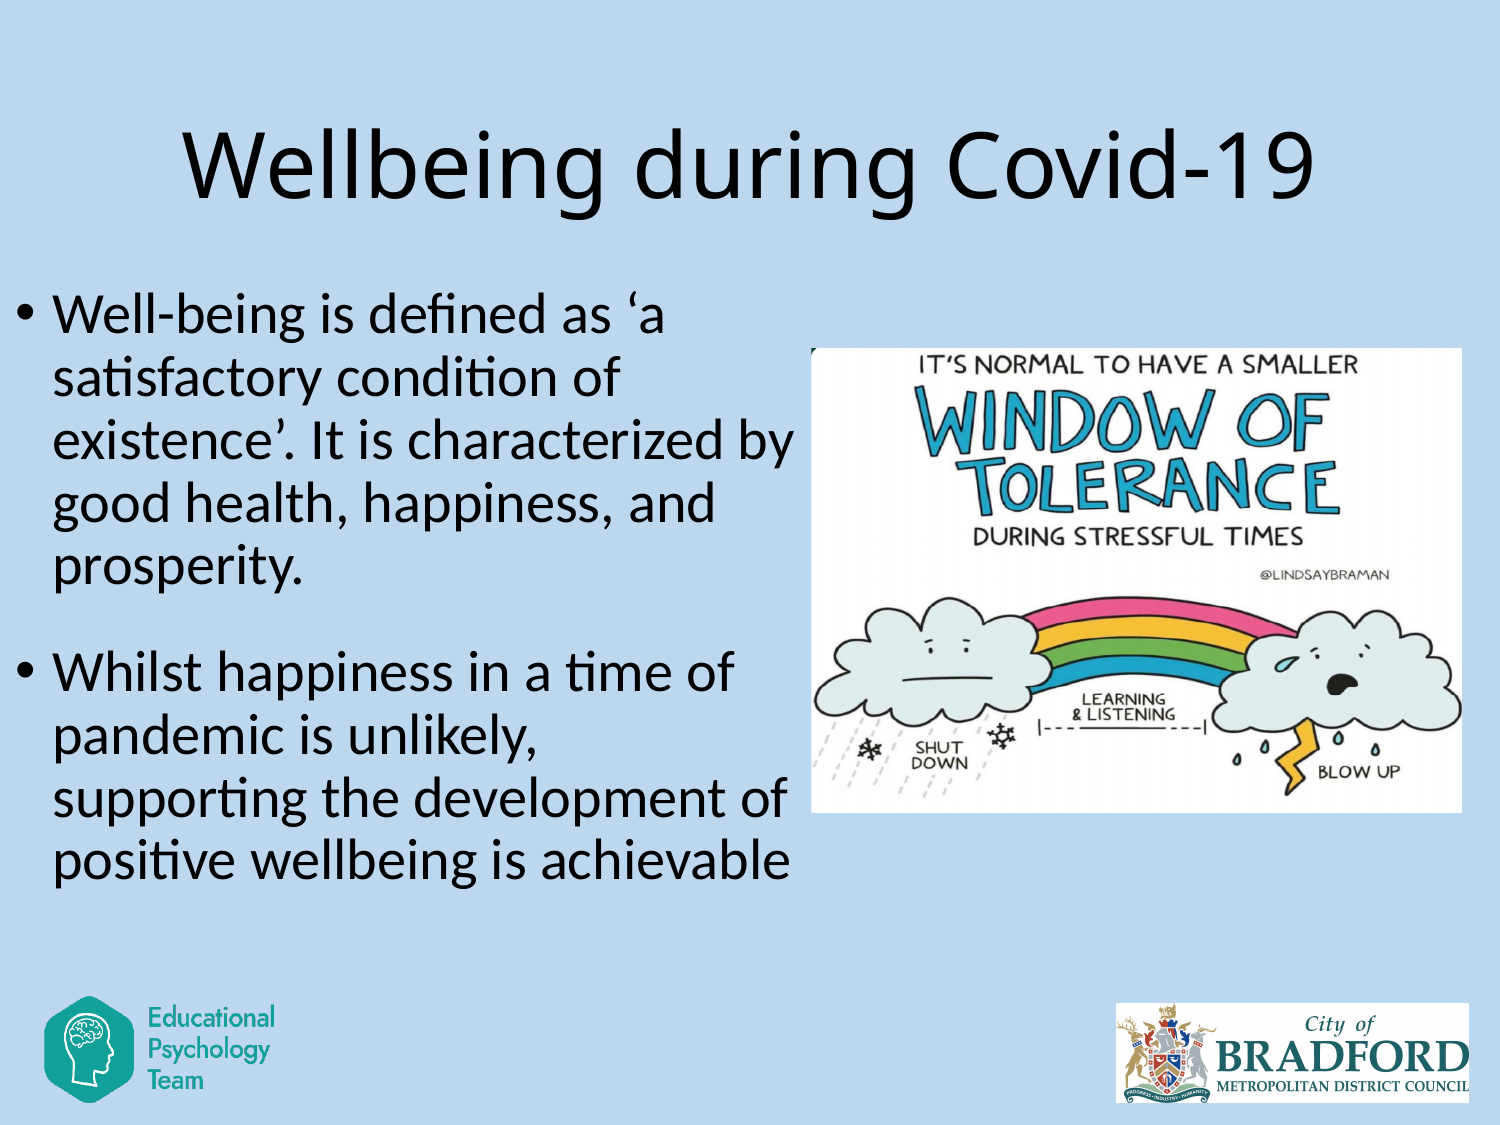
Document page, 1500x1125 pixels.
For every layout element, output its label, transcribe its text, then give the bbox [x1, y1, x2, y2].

picture [44, 1026, 275, 1103]
title Wellbeing during Covid-19 [103, 59, 1397, 278]
picture [811, 348, 1462, 813]
picture [1116, 1003, 1469, 1103]
list Well-being is defined as ‘a satisfactory condition of existence’. It is characterized by good health, happiness, and prosperity. Whilst happiness in a time of pandemic is unlikely, supporting the development of positive wellbeing is achievable [0, 252, 812, 1026]
